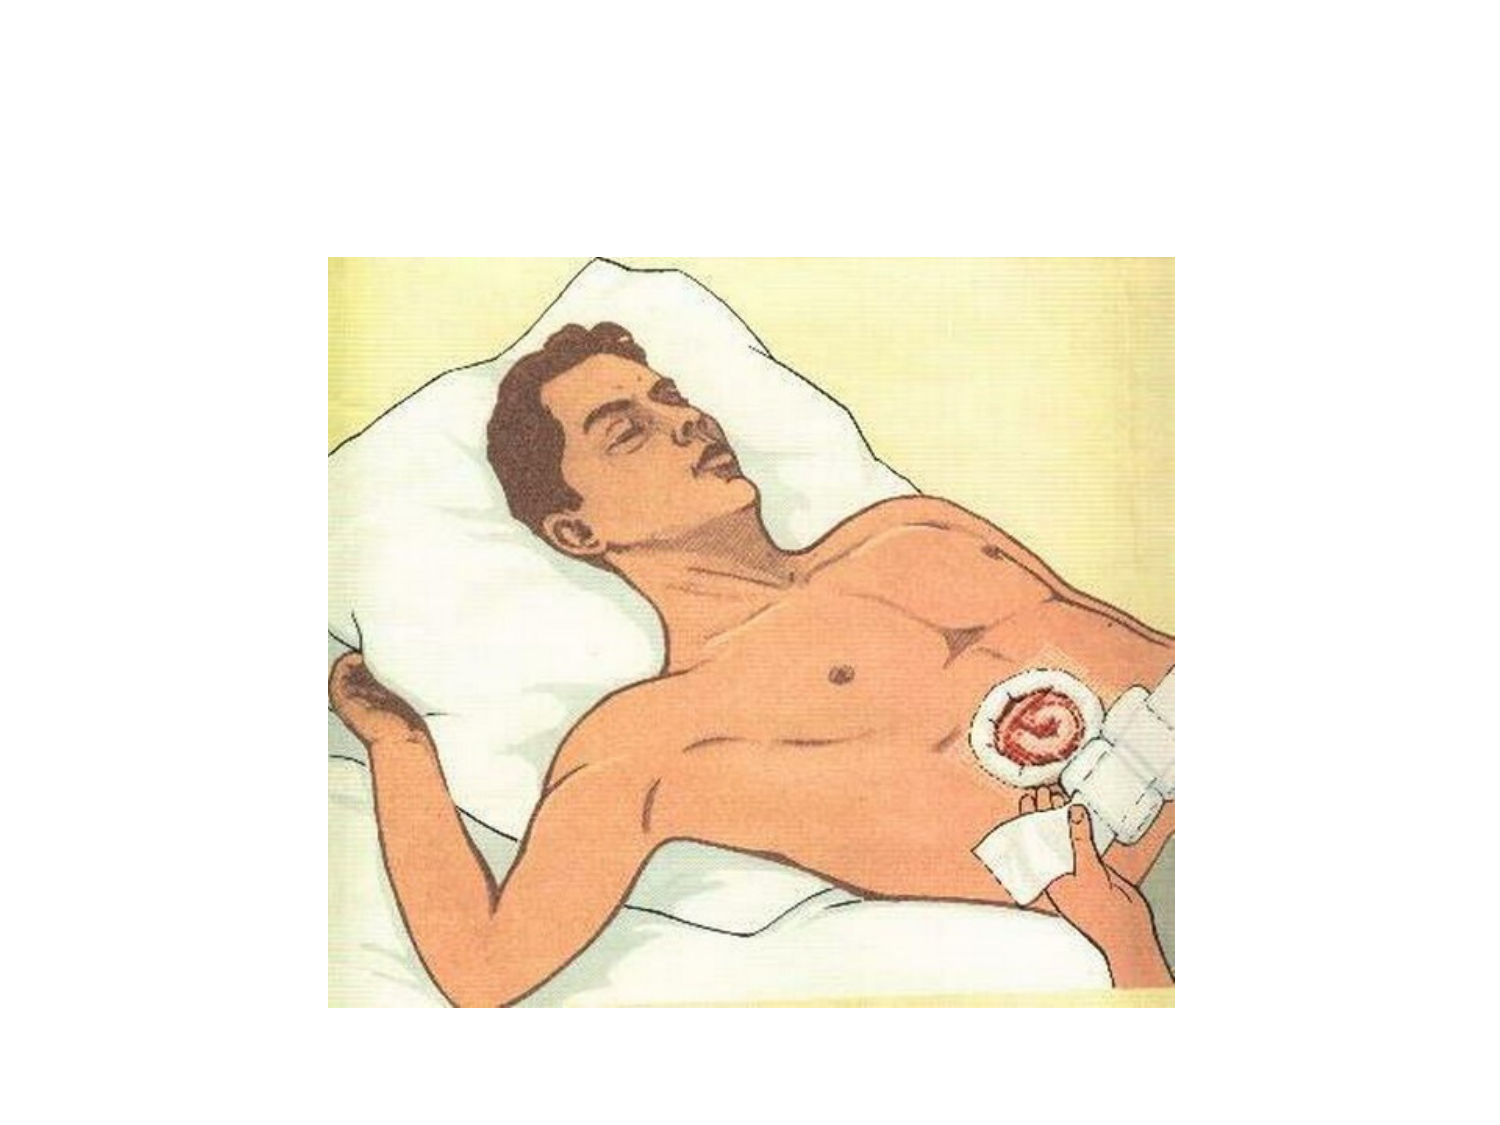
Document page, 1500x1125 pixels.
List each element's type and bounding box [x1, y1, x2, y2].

picture [327, 257, 1176, 1008]
